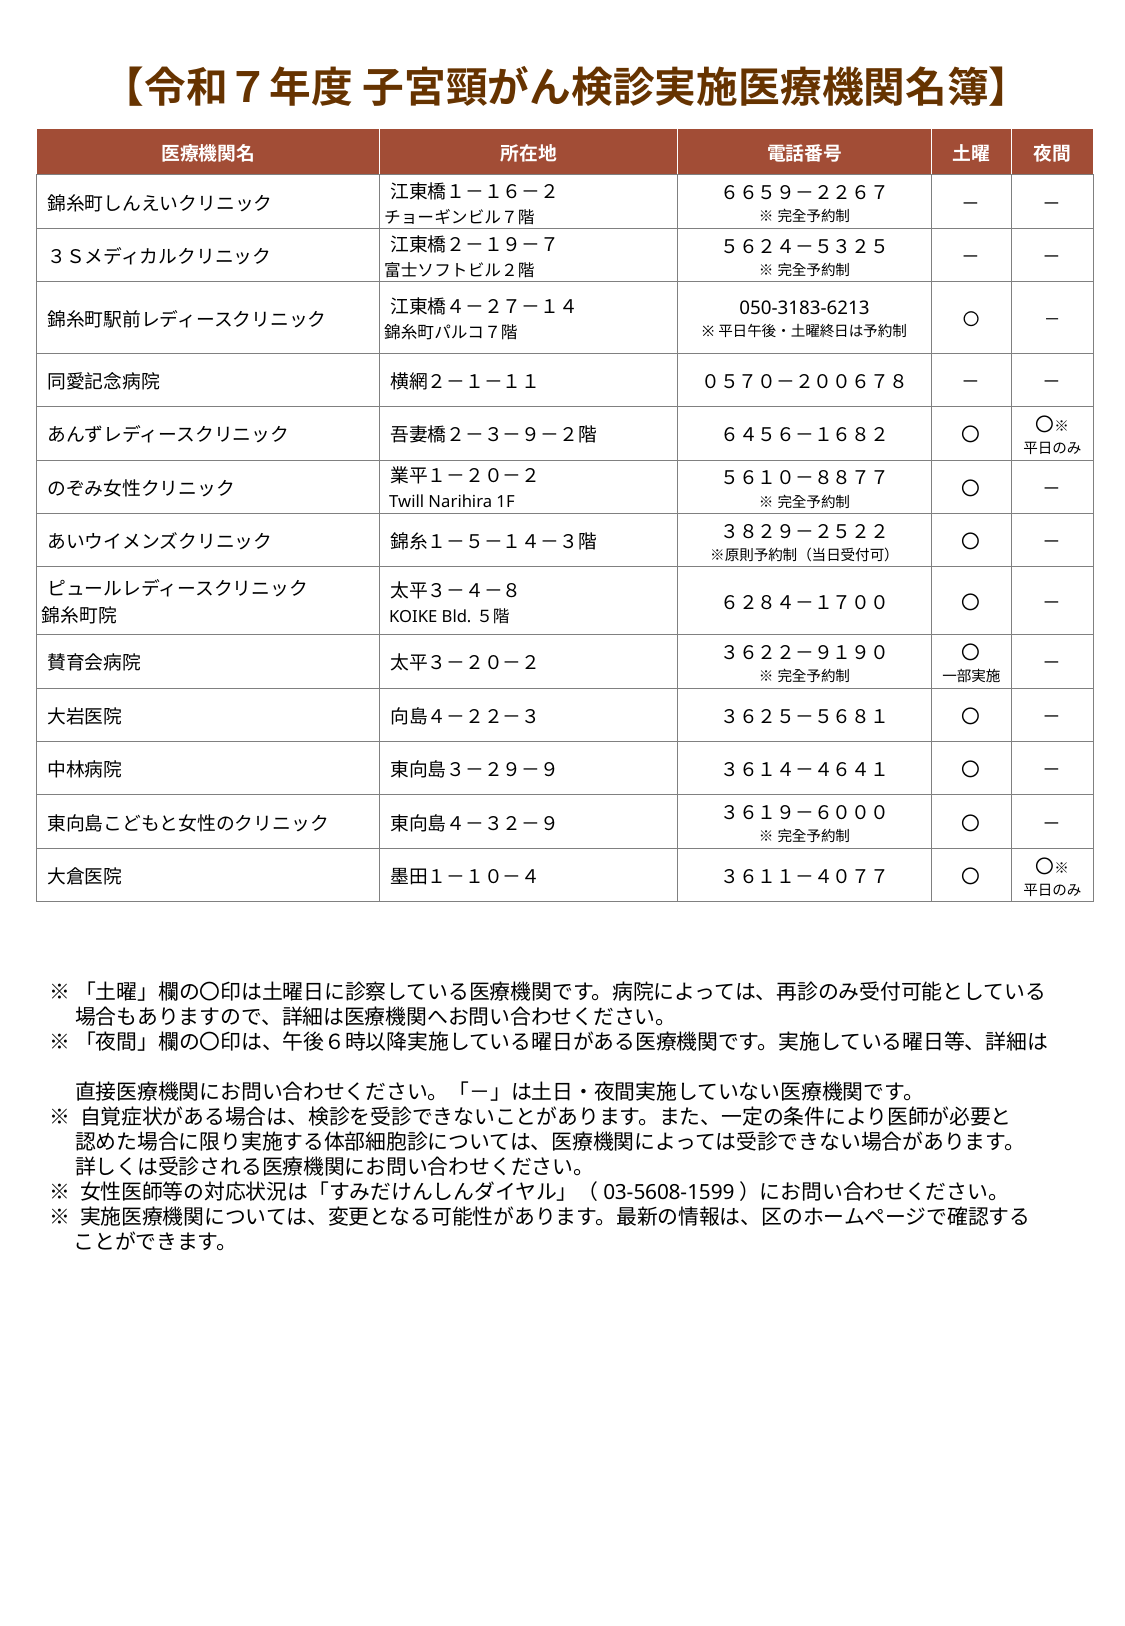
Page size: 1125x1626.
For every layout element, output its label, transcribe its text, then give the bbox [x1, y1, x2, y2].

table_cell 太平３－４－８ KOIKE Bld.５階 [380, 567, 677, 634]
table_cell あいウイメンズクリニック [37, 514, 379, 566]
table_cell ６２８４－１７００ [678, 567, 931, 634]
table_cell のぞみ女性クリニック [37, 461, 379, 513]
table_cell － [1012, 567, 1093, 634]
table_header 土曜 [932, 129, 1011, 174]
table_cell 〇※ 平日のみ [1012, 849, 1093, 901]
table_cell 江東橋１－１６－２ チョーギンビル７階 [380, 175, 677, 228]
table_cell － [1012, 689, 1093, 741]
table_cell 中林病院 [37, 742, 379, 794]
table_cell 〇 [932, 689, 1011, 741]
table_header 所在地 [380, 129, 677, 174]
table_cell ０５７０－２００６７８ [678, 354, 931, 406]
table_cell 横網２－１－１１ [380, 354, 677, 406]
table_cell ３６２２－９１９０ ※完全予約制 [678, 635, 931, 688]
table_cell 吾妻橋２－３－９－２階 [380, 407, 677, 460]
table_cell 東向島３－２９－９ [380, 742, 677, 794]
table_cell ３６２５－５６８１ [678, 689, 931, 741]
table_header 電話番号 [678, 129, 931, 174]
table_cell － [932, 229, 1011, 281]
table_cell ６６５９－２２６７ ※完全予約制 [678, 175, 931, 228]
table_cell 業平１－２０－２ Twill Narihira 1F [380, 461, 677, 513]
table_cell 江東橋４－２７－１４ 錦糸町パルコ７階 [380, 282, 677, 353]
table_cell － [1012, 514, 1093, 566]
table_cell － [1012, 175, 1093, 228]
text_box ※「土曜」欄の〇印は土曜日に診察している医療機関です。病院によっては、再診のみ受付可能としている 場合もありますので、詳細は医療機関へお問い合わせください。 ※「夜間」欄の〇印は、午後６時以降実施している曜日がある医療機関です。実施している曜日等、詳細は 直接医療機関にお問い合わせください。「－」は土日・夜間実施していない医療機関です。 ※ 自覚症状がある場合は、検診を受診できないことがあります。また、一定の条件により医師が必要と 認めた場合に限り実施する体部細胞診については、医療機関によっては受診できない場合があります。 詳しくは受診される医療機関にお問い合わせください。 ※ 女性医師等の対応状況は「すみだけんしんダイヤル」（03-5608-1599）にお問い合わせください。 ※ 実施医療機関については、変更となる可能性があります。最新の情報は、区のホームページで確認する ことができます。 [34, 971, 1078, 1261]
table_cell － [932, 175, 1011, 228]
table_cell 〇 [932, 567, 1011, 634]
table_cell ６４５６－１６８２ [678, 407, 931, 460]
table_cell － [1012, 354, 1093, 406]
table_cell 東向島４－３２－９ [380, 795, 677, 848]
table_cell 〇 [932, 742, 1011, 794]
table_cell 〇 [932, 849, 1011, 901]
table_cell 墨田１－１０－４ [380, 849, 677, 901]
table_cell ３６１４－４６４１ [678, 742, 931, 794]
table_cell 〇 [932, 282, 1011, 353]
table_cell 〇 [932, 407, 1011, 460]
text_box 【令和７年度 子宮頸がん検診実施医療機関名簿】 [87, 53, 1046, 119]
table_cell 太平３－２０－２ [380, 635, 677, 688]
table_cell 東向島こどもと女性のクリニック [37, 795, 379, 848]
table_cell 同愛記念病院 [37, 354, 379, 406]
table_cell － [1012, 795, 1093, 848]
table_cell 錦糸町しんえいクリニック [37, 175, 379, 228]
table_cell － [1012, 461, 1093, 513]
table_cell － [1012, 635, 1093, 688]
table_cell 〇 [932, 795, 1011, 848]
table_header 夜間 [1012, 129, 1093, 174]
table_cell 向島４－２２－３ [380, 689, 677, 741]
table_cell ３６１１－４０７７ [678, 849, 931, 901]
table_cell － [932, 354, 1011, 406]
table_cell 大倉医院 [37, 849, 379, 901]
table_cell 050-3183‐6213 ※平日午後・土曜終日は予約制 [678, 282, 931, 353]
table_cell ３８２９－２５２２ ※原則予約制（当日受付可） [678, 514, 931, 566]
table_cell あんずレディースクリニック [37, 407, 379, 460]
table_cell 錦糸町駅前レディースクリニック [37, 282, 379, 353]
table_cell 〇 [932, 514, 1011, 566]
table_cell － [1012, 742, 1093, 794]
table_cell ３Ｓメディカルクリニック [37, 229, 379, 281]
table_cell 大岩医院 [37, 689, 379, 741]
table_cell ５６２４－５３２５ ※完全予約制 [678, 229, 931, 281]
table_cell 〇※ 平日のみ [1012, 407, 1093, 460]
table_cell 賛育会病院 [37, 635, 379, 688]
table_cell ５６１０－８８７７ ※完全予約制 [678, 461, 931, 513]
table_cell 〇 [932, 461, 1011, 513]
table_cell 錦糸１－５－１４－３階 [380, 514, 677, 566]
table_cell － [1012, 229, 1093, 281]
table_cell ３６１９－６０００ ※完全予約制 [678, 795, 931, 848]
table_header 医療機関名 [37, 129, 379, 174]
table_cell ピュールレディースクリニック 錦糸町院 [37, 567, 379, 634]
table_cell 〇 一部実施 [932, 635, 1011, 688]
table_cell 江東橋２－１９－７ 富士ソフトビル２階 [380, 229, 677, 281]
table_cell － [1012, 282, 1093, 353]
